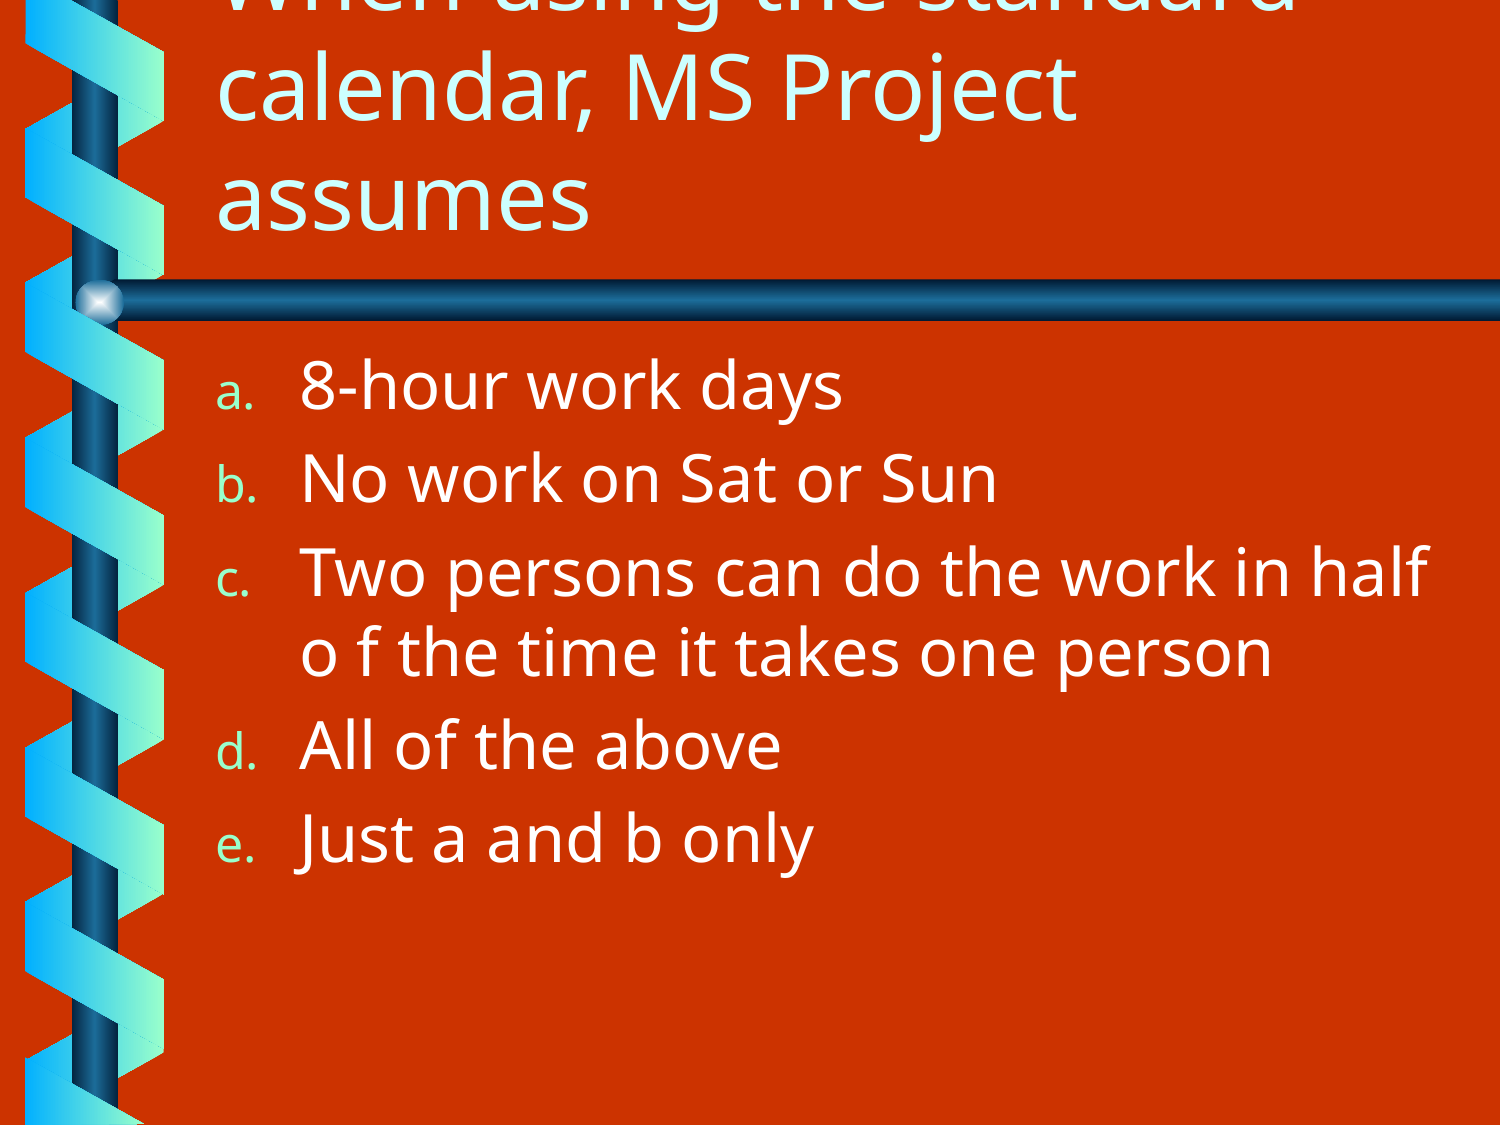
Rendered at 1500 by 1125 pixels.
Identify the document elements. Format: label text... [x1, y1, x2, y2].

list 8-hour work days No work on Sat or Sun Two persons can do the work in half o f the time it takes one person All of the above Just a and b only [199, 335, 1476, 1011]
title When using the standard calendar, MS Project assumes [199, 24, 1476, 257]
